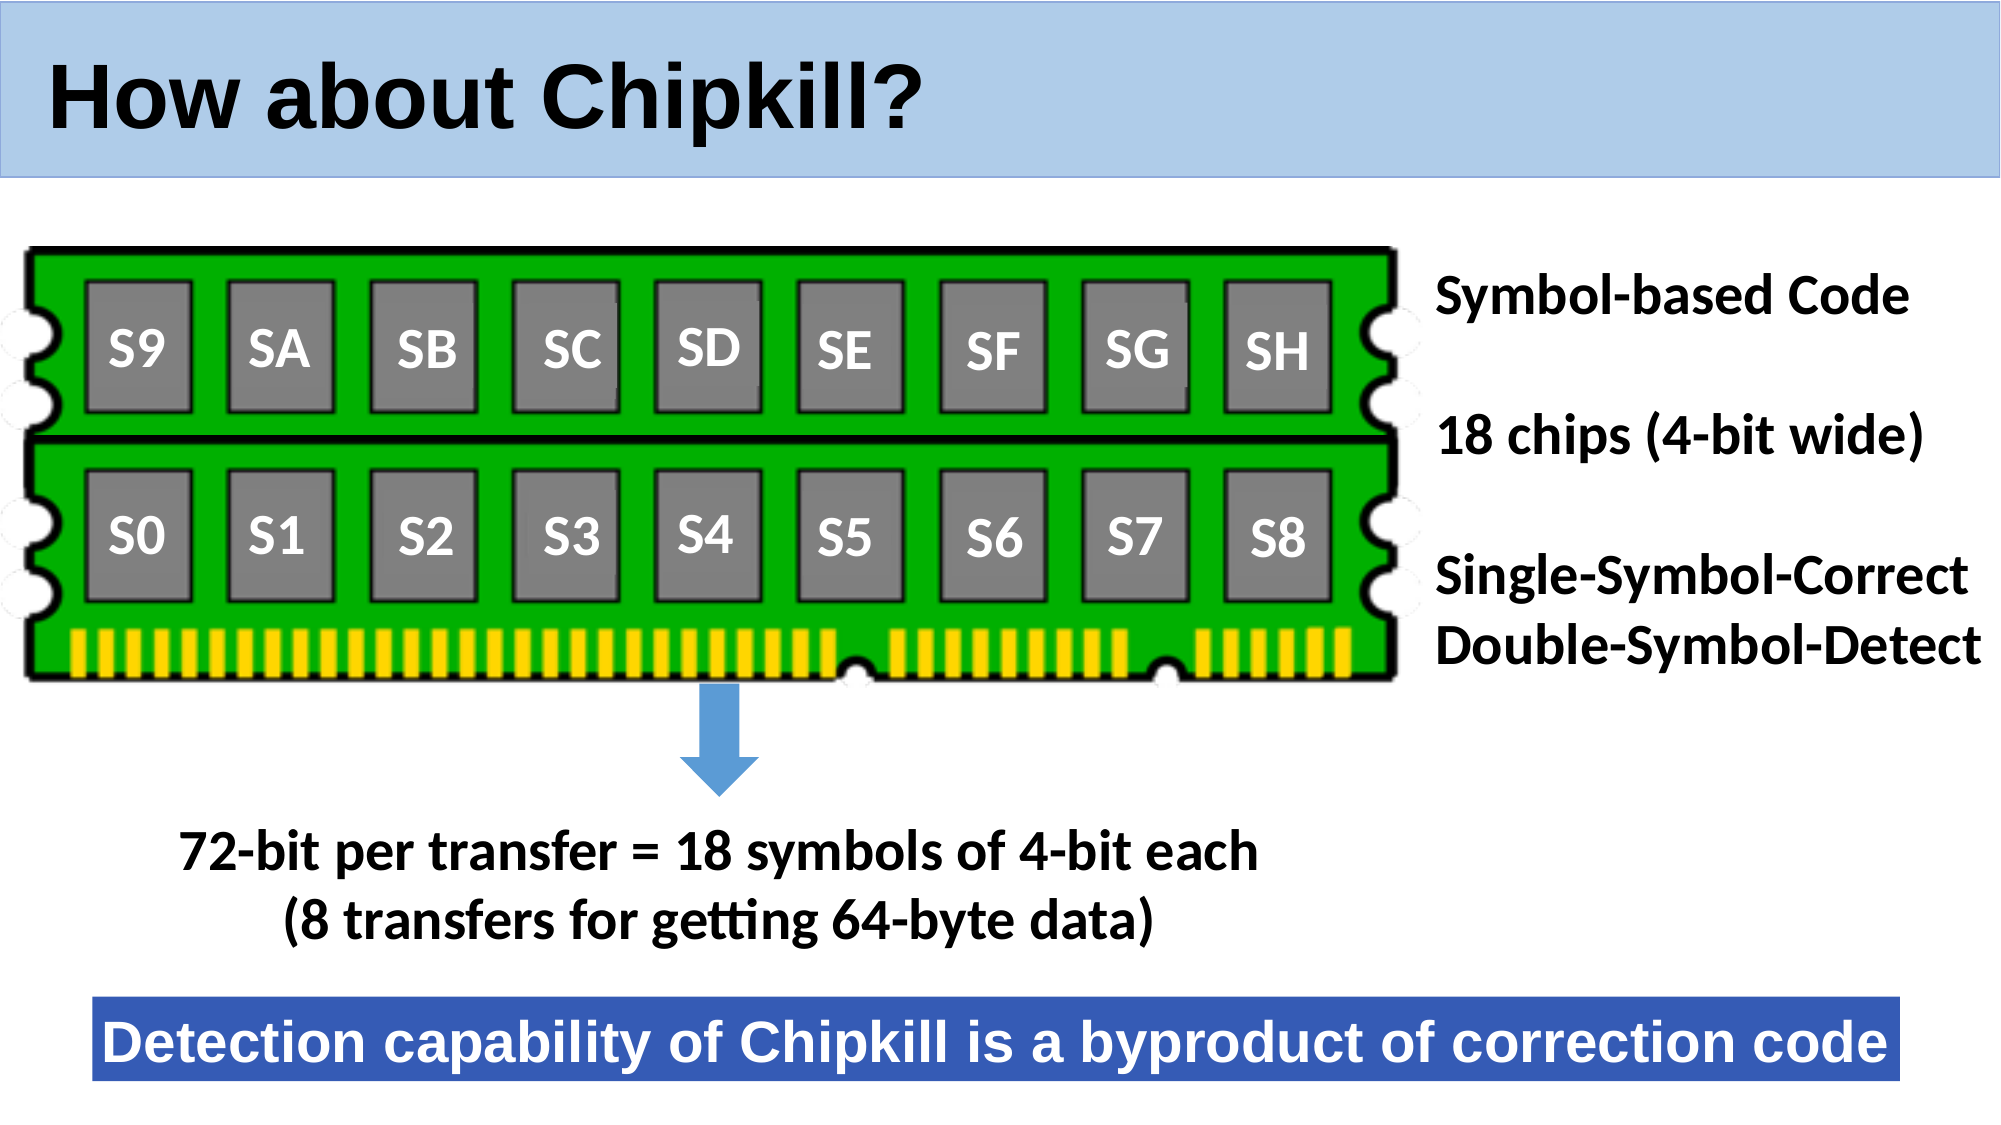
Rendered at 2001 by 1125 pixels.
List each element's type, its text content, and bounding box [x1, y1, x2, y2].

title How about Chipkill? [32, 40, 1983, 158]
text_box Symbol-based Code 18 chips (4-bit wide) Single-Symbol-Correct Double-Symbol-Detect [1423, 248, 2000, 684]
text_box [677, 688, 762, 799]
text_box 72-bit per transfer = 18 symbols of 4-bit each (8 transfers for getting 64-byte data) [163, 804, 1275, 959]
text_box Detection capability of Chipkill is a byproduct of correction code [92, 996, 1900, 1082]
picture [0, 246, 1423, 688]
